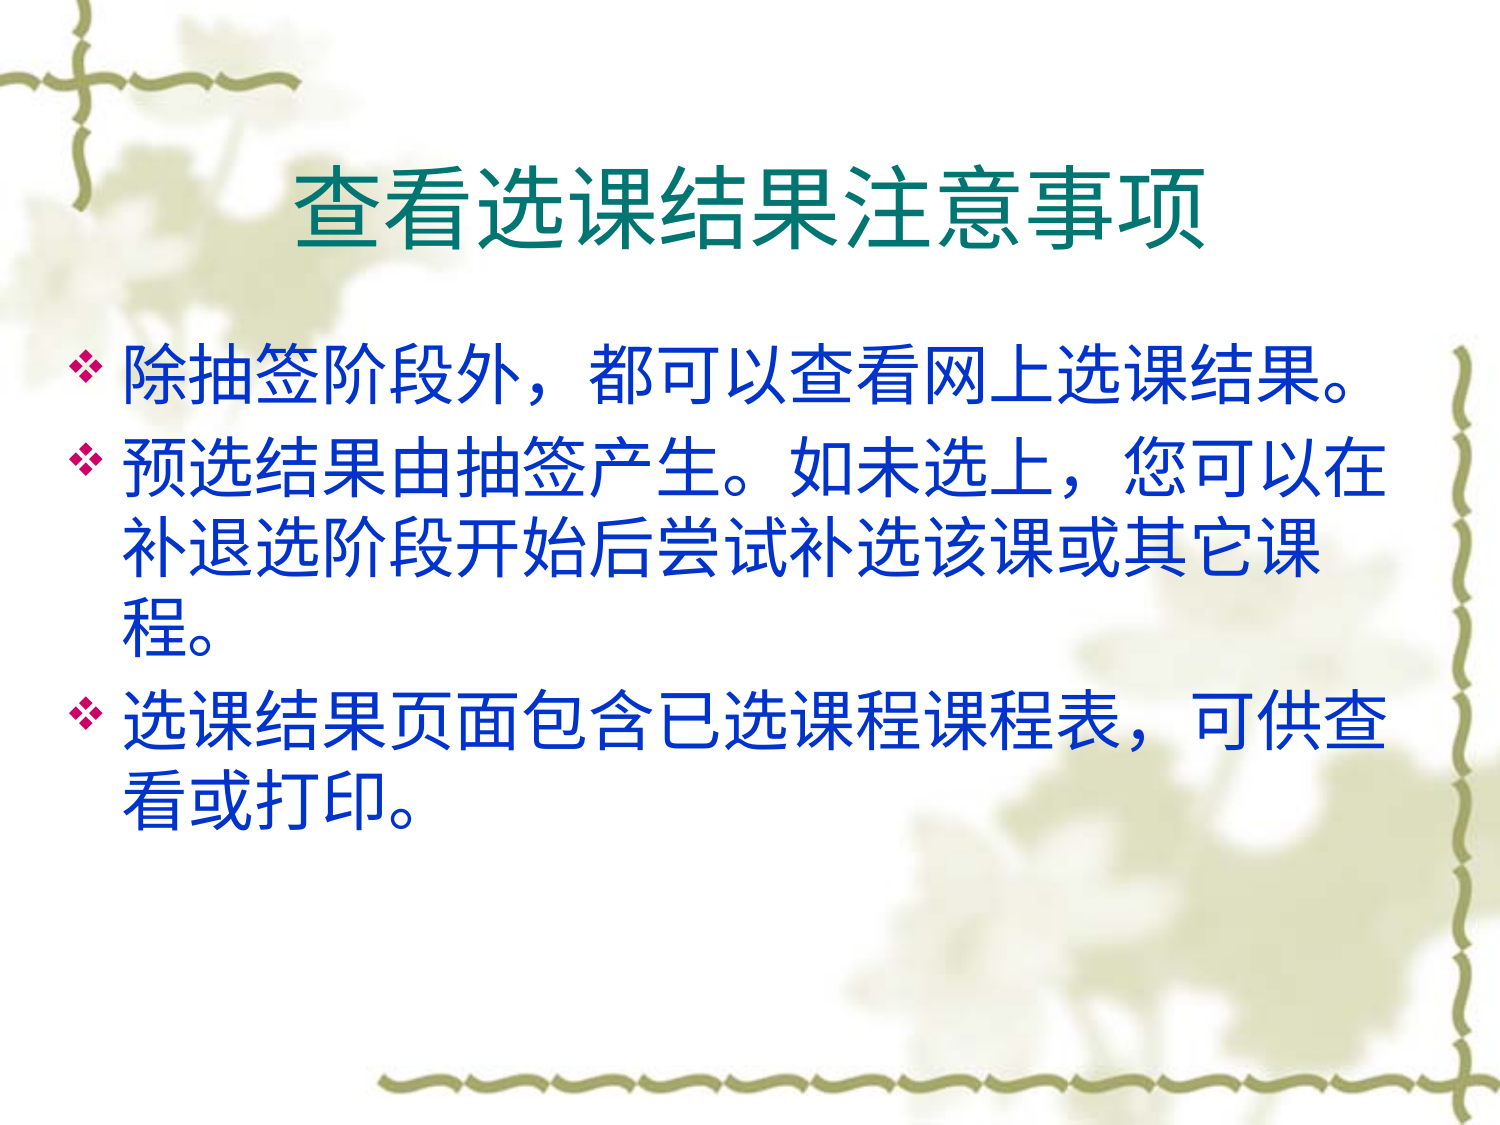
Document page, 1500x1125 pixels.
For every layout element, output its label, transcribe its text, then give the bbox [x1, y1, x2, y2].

picture [0, 0, 1500, 1125]
title 查看选课结果注意事项 [49, 112, 1451, 301]
list 除抽签阶段外，都可以查看网上选课结果。 预选结果由抽签产生。如未选上，您可以在补退选阶段开始后尝试补选该课或其它课程。 选课结果页面包含已选课程课程表，可供查看或打印。 [49, 324, 1452, 963]
